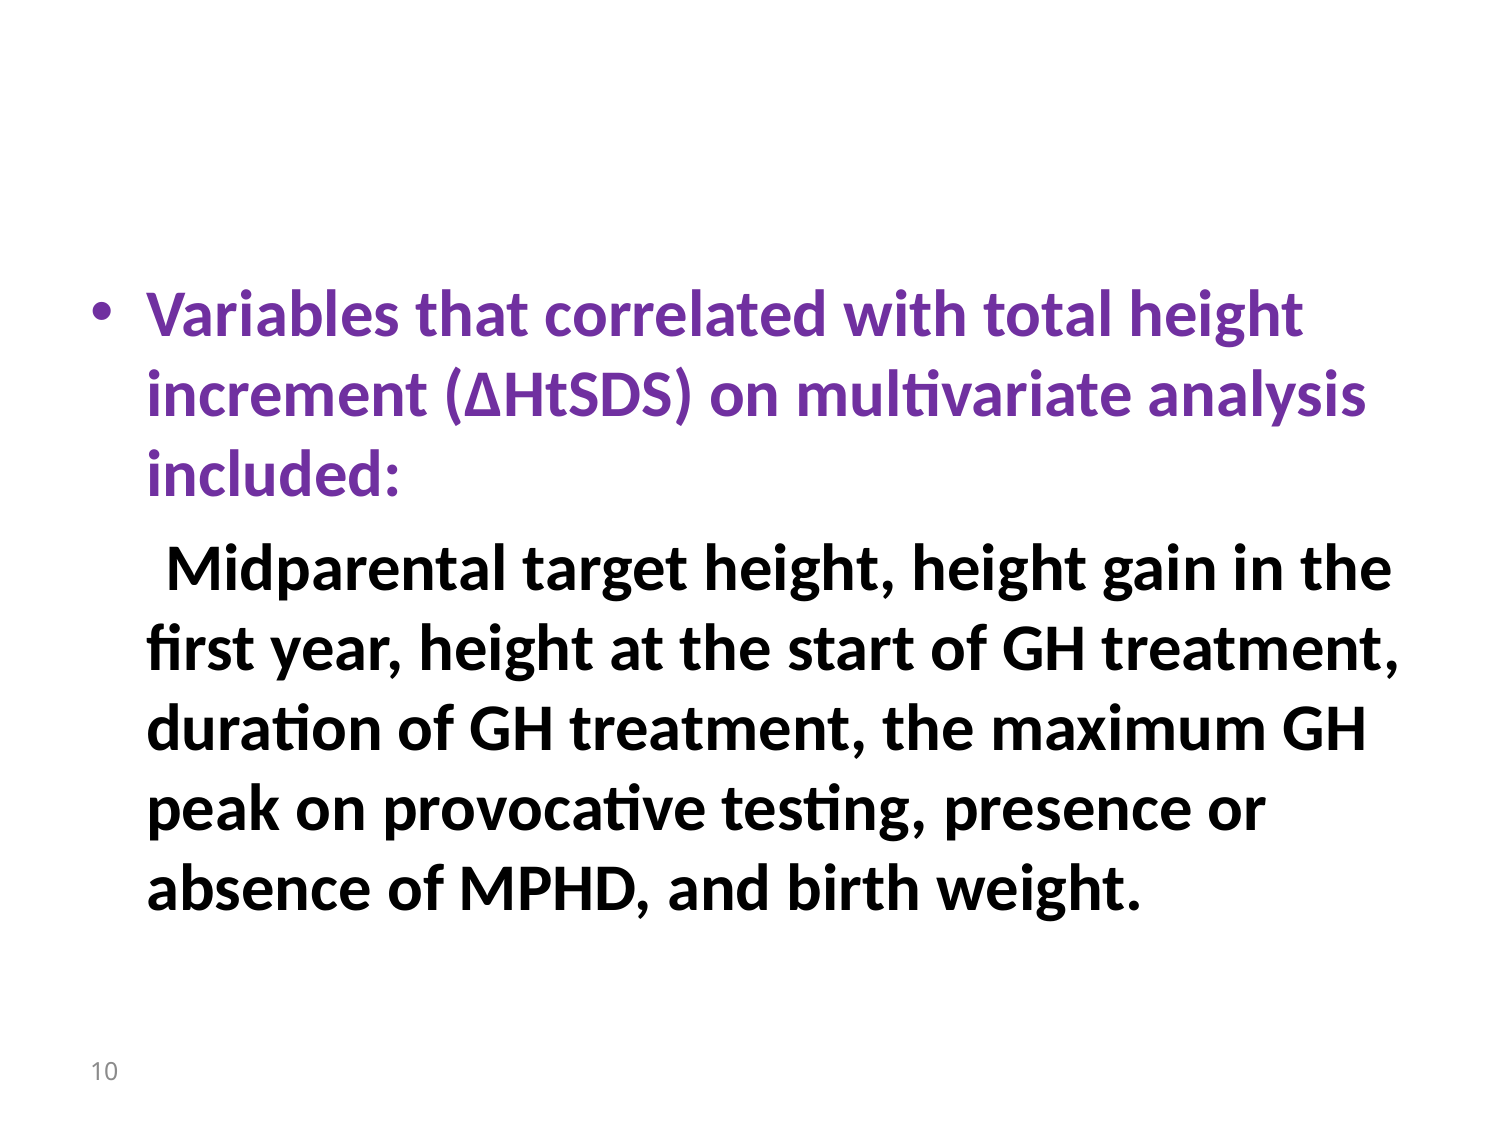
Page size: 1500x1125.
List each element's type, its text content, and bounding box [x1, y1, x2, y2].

list Variables that correlated with total height increment (ΔHtSDS) on multivariate analysis included: Midparental target height, height gain in the first year, height at the start of GH treatment, duration of GH treatment, the maximum GH peak on provocative testing, presence or absence of MPHD, and birth weight. [75, 262, 1425, 1005]
slide_number 10 [75, 1042, 425, 1103]
